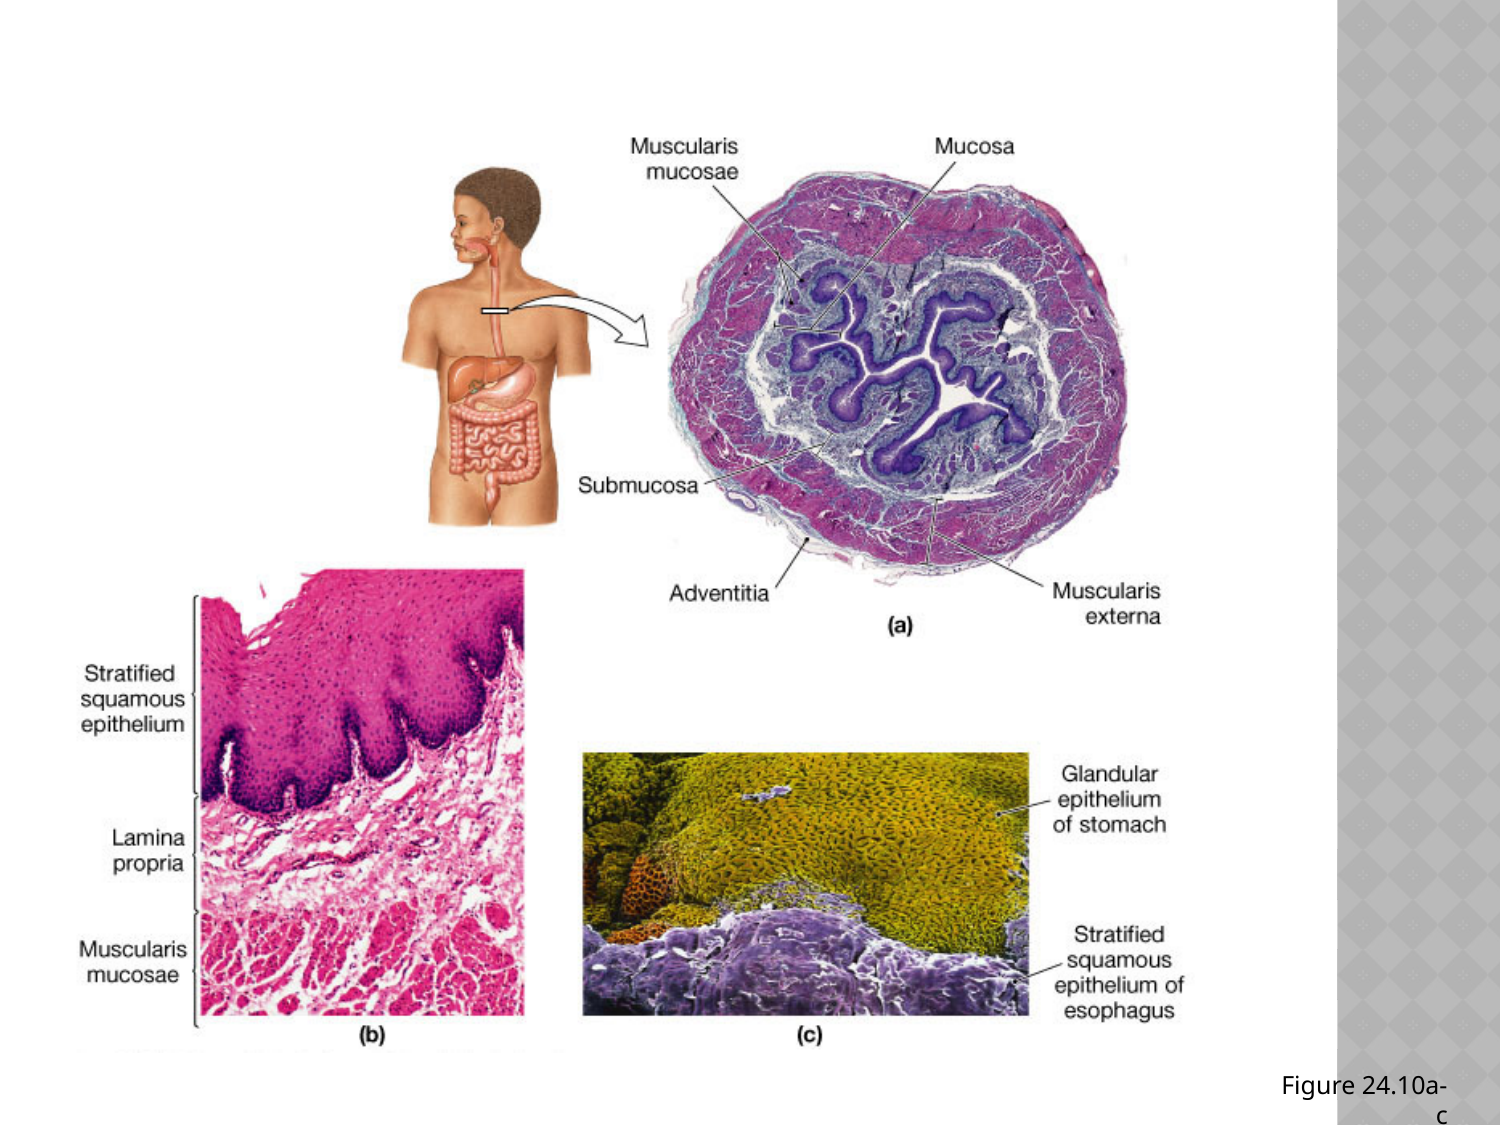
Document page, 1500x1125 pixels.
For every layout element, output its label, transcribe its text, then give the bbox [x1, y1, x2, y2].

picture [64, 124, 1203, 1054]
text_box Figure 24.10a-c [1262, 1062, 1463, 1125]
